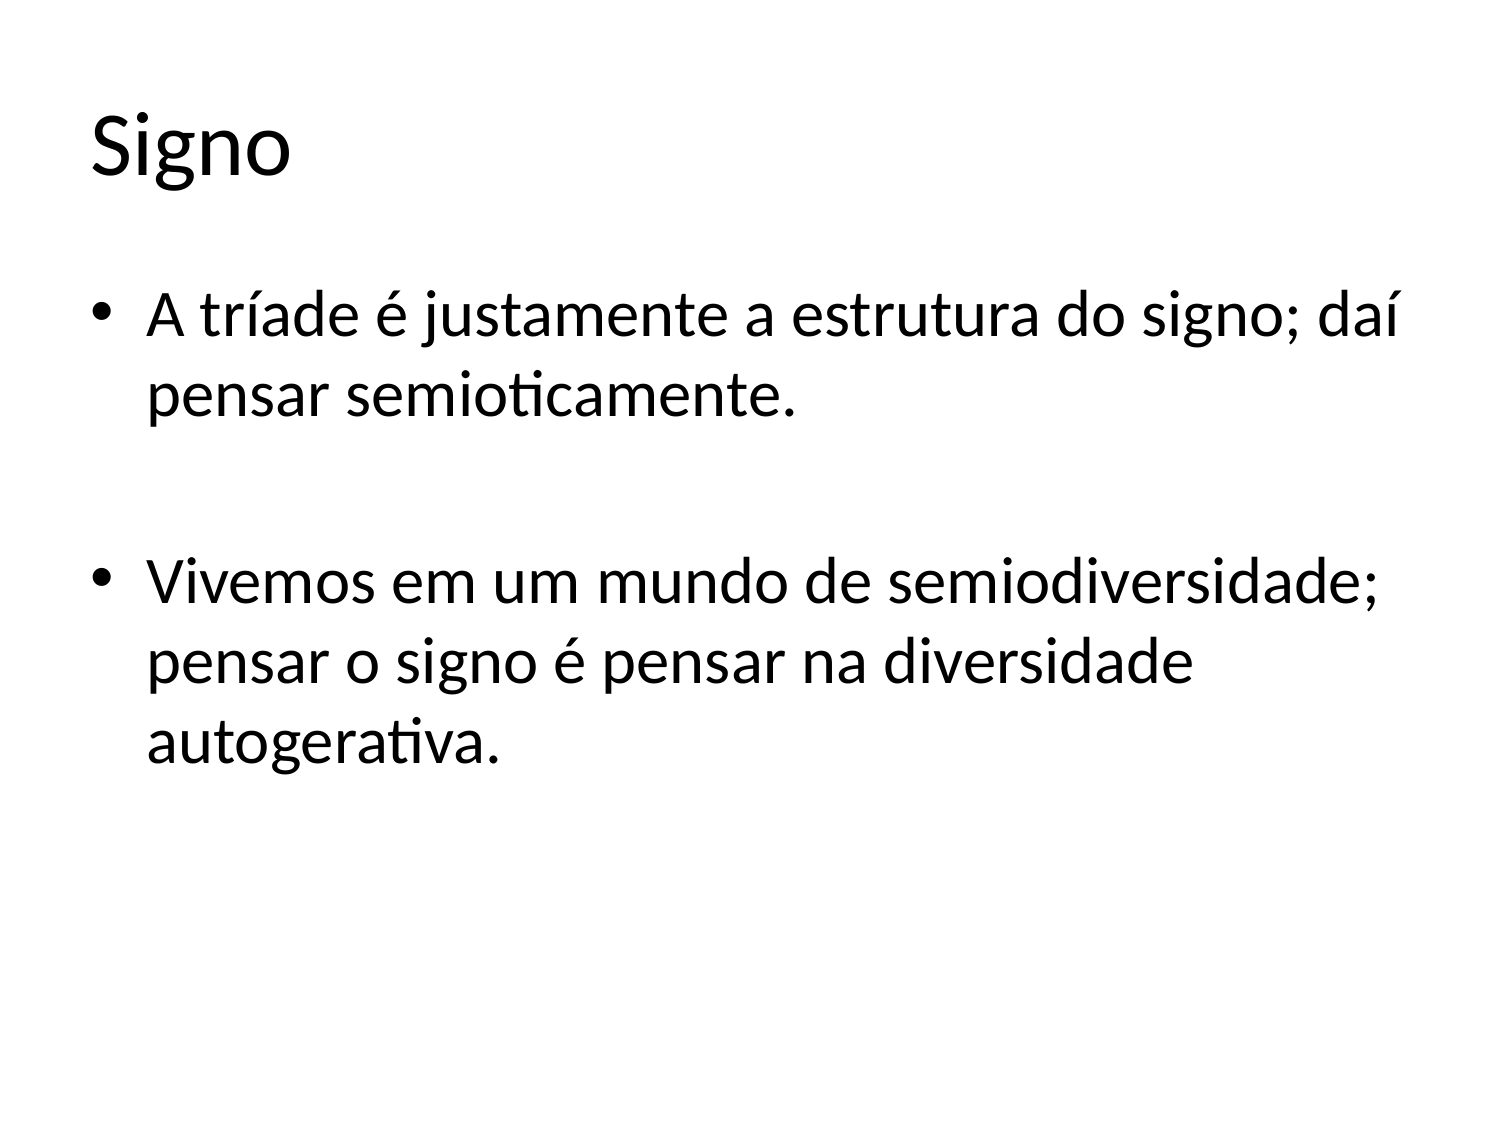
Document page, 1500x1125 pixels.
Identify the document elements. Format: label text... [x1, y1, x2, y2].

list A tríade é justamente a estrutura do signo; daí pensar semioticamente. Vivemos em um mundo de semiodiversidade; pensar o signo é pensar na diversidade autogerativa. [75, 262, 1425, 1059]
title Signo [75, 45, 1425, 233]
